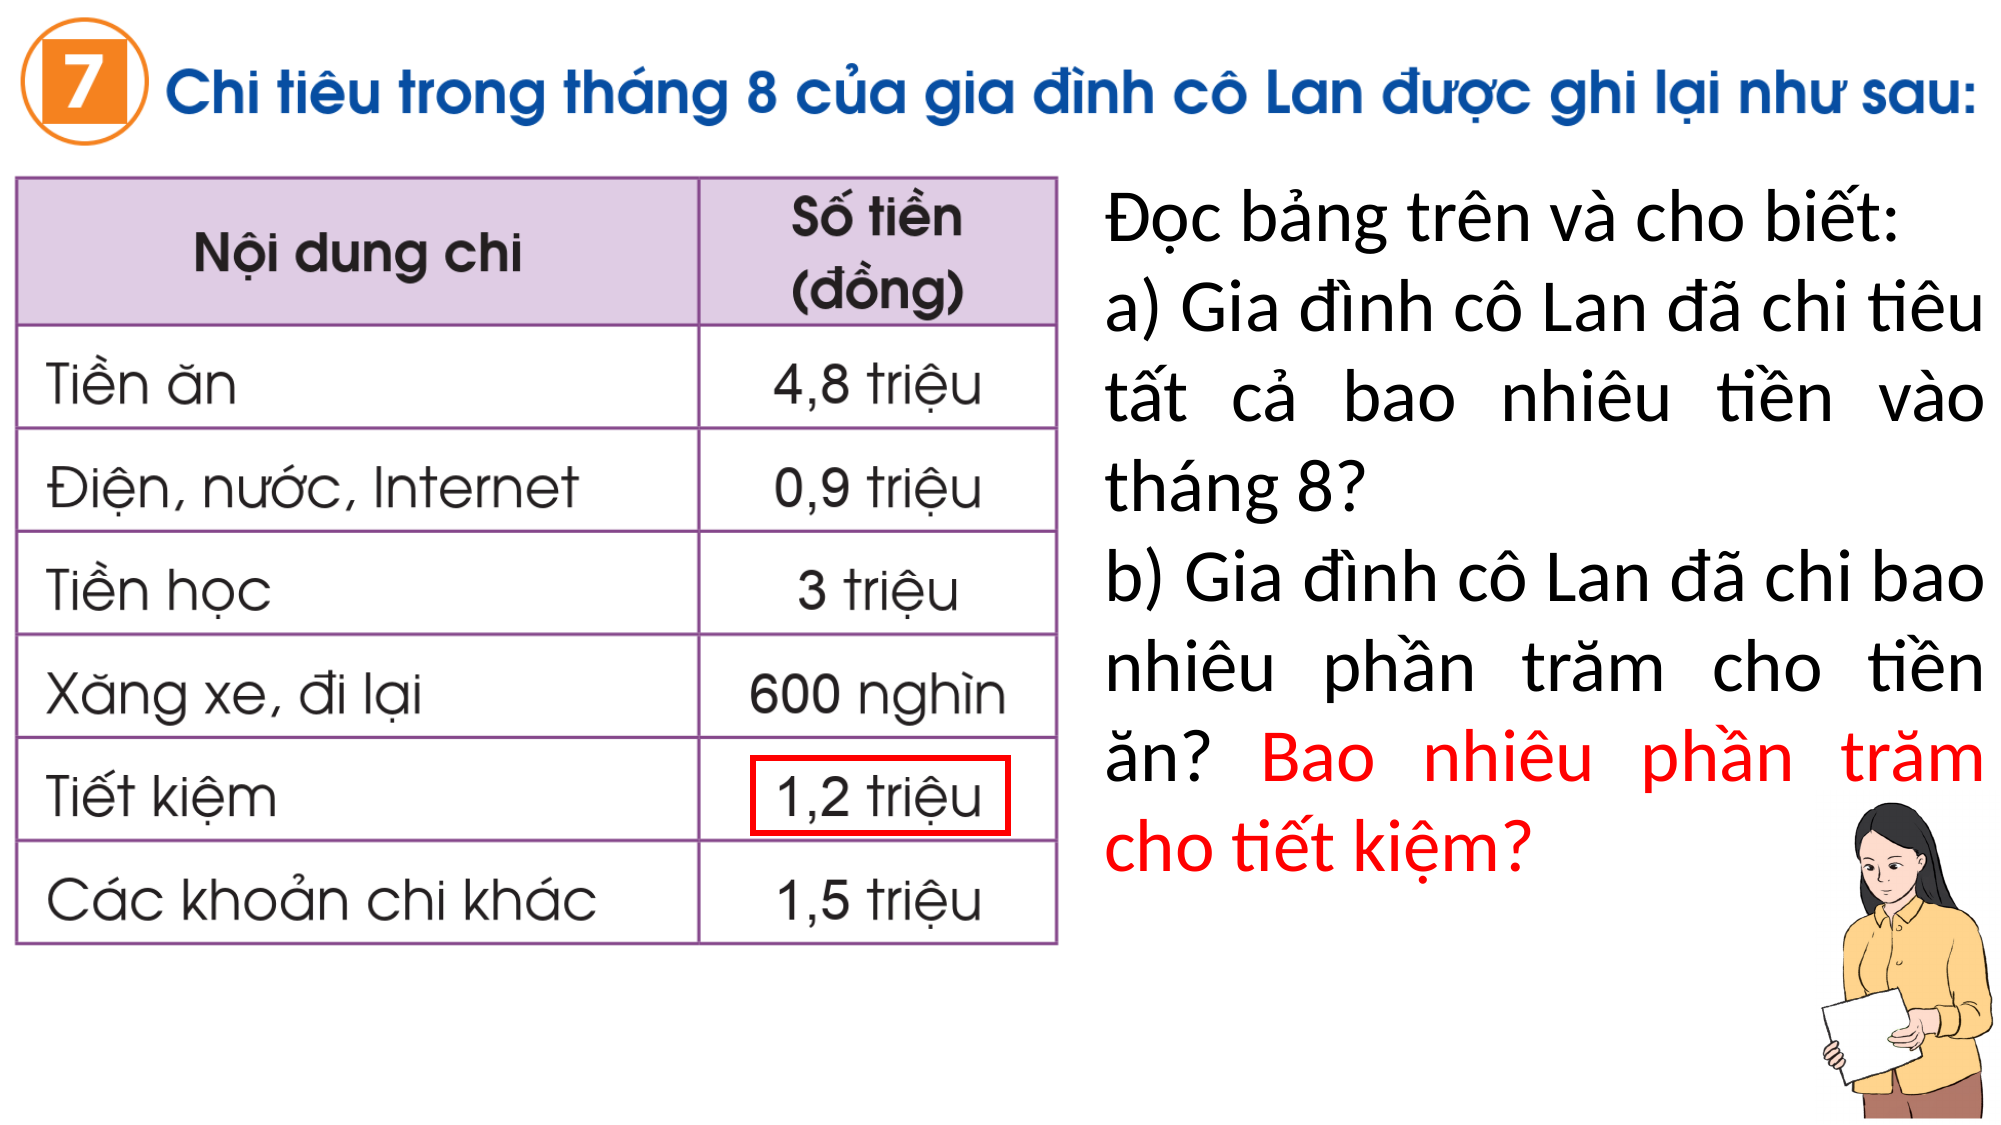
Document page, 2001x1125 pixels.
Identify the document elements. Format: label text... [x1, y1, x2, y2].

text_box Đọc bảng trên và cho biết: a) Gia đình cô Lan đã chi tiêu tất cả bao nhiêu tiền vào tháng 8? b) Gia đình cô Lan đã chi bao nhiêu phần trăm cho tiền ăn? Bao nhiêu phần trăm cho tiết kiệm? [1089, 159, 2000, 895]
picture [1815, 790, 2000, 1124]
picture [0, 1, 1993, 954]
